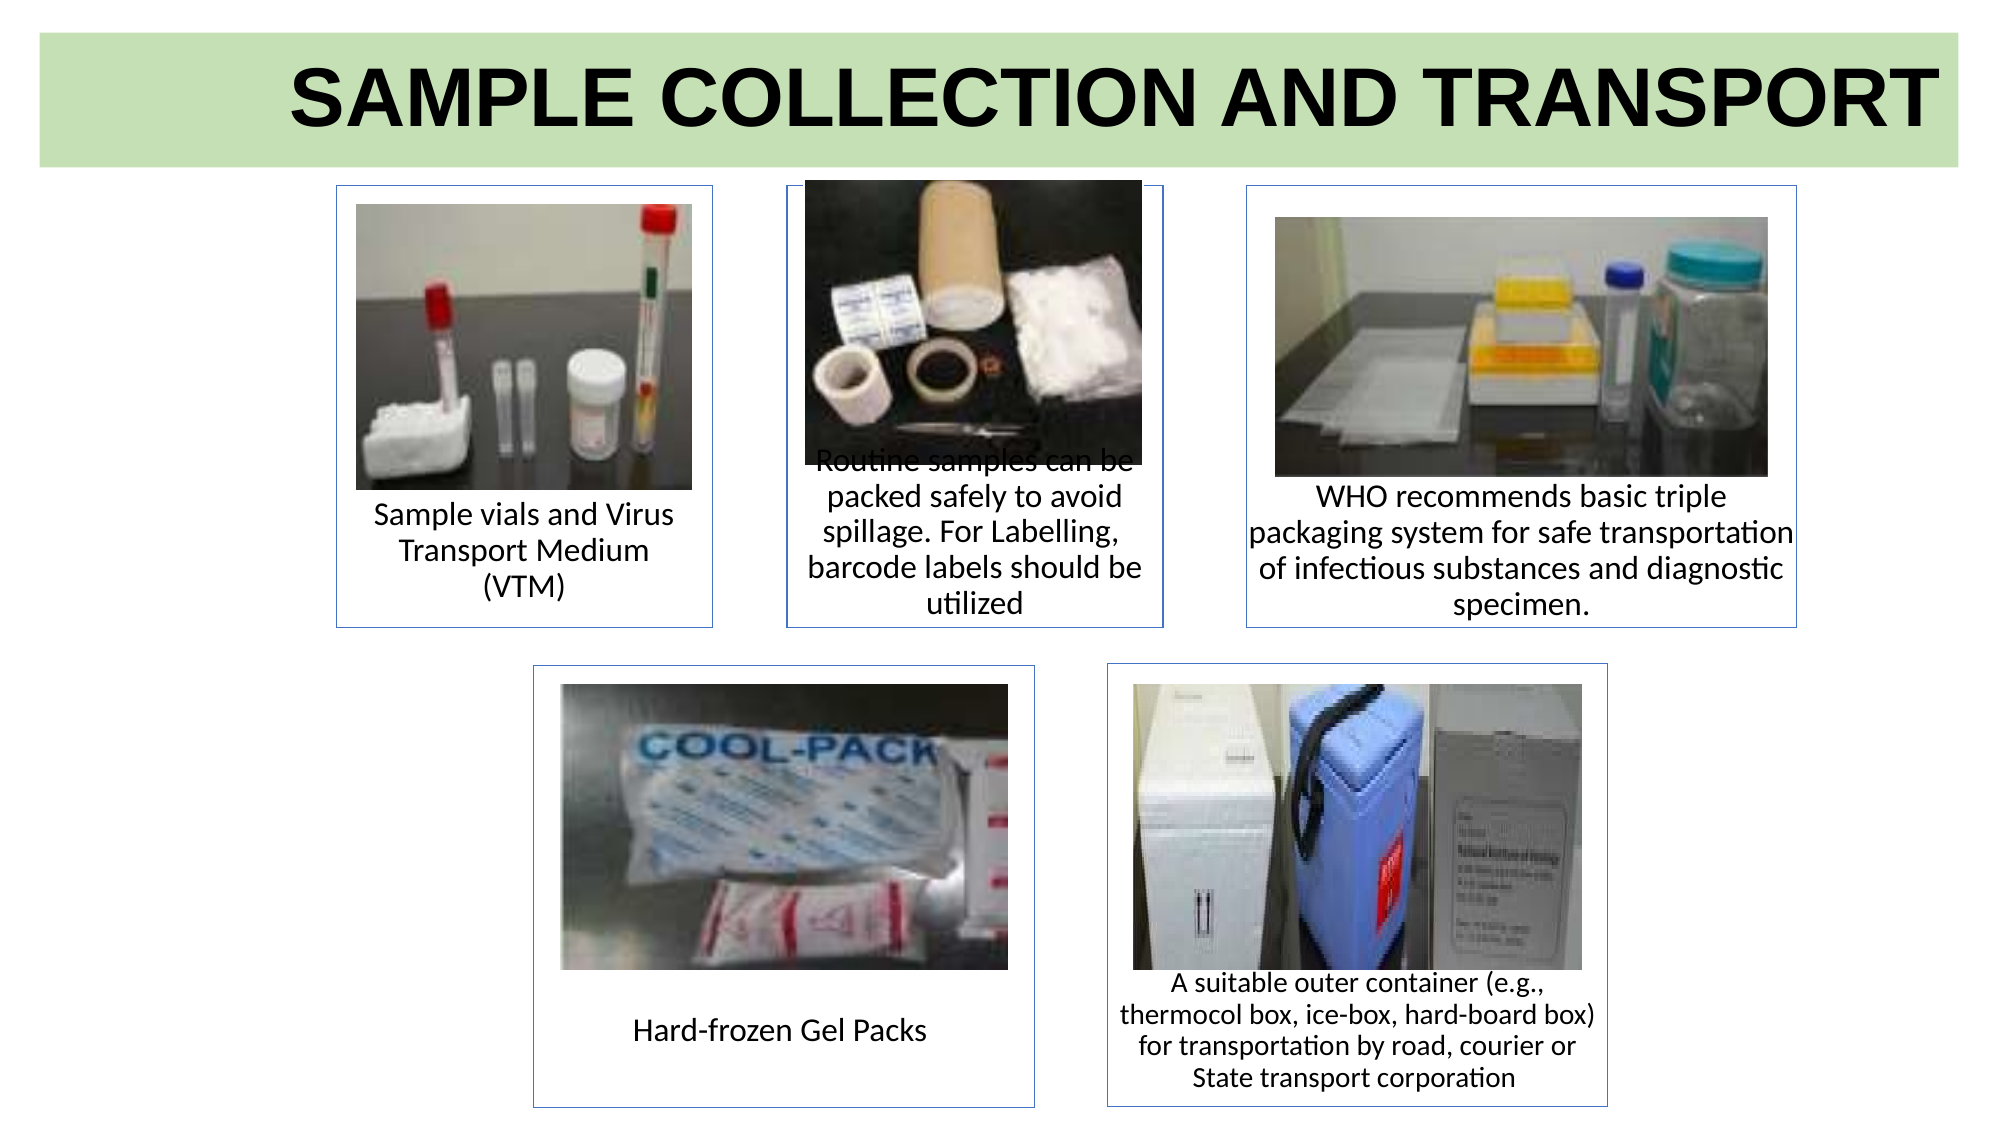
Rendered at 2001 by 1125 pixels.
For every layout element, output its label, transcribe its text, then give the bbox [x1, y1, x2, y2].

title SAMPLE COLLECTION AND TRANSPORT [39, 32, 1959, 168]
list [278, 167, 1864, 1125]
